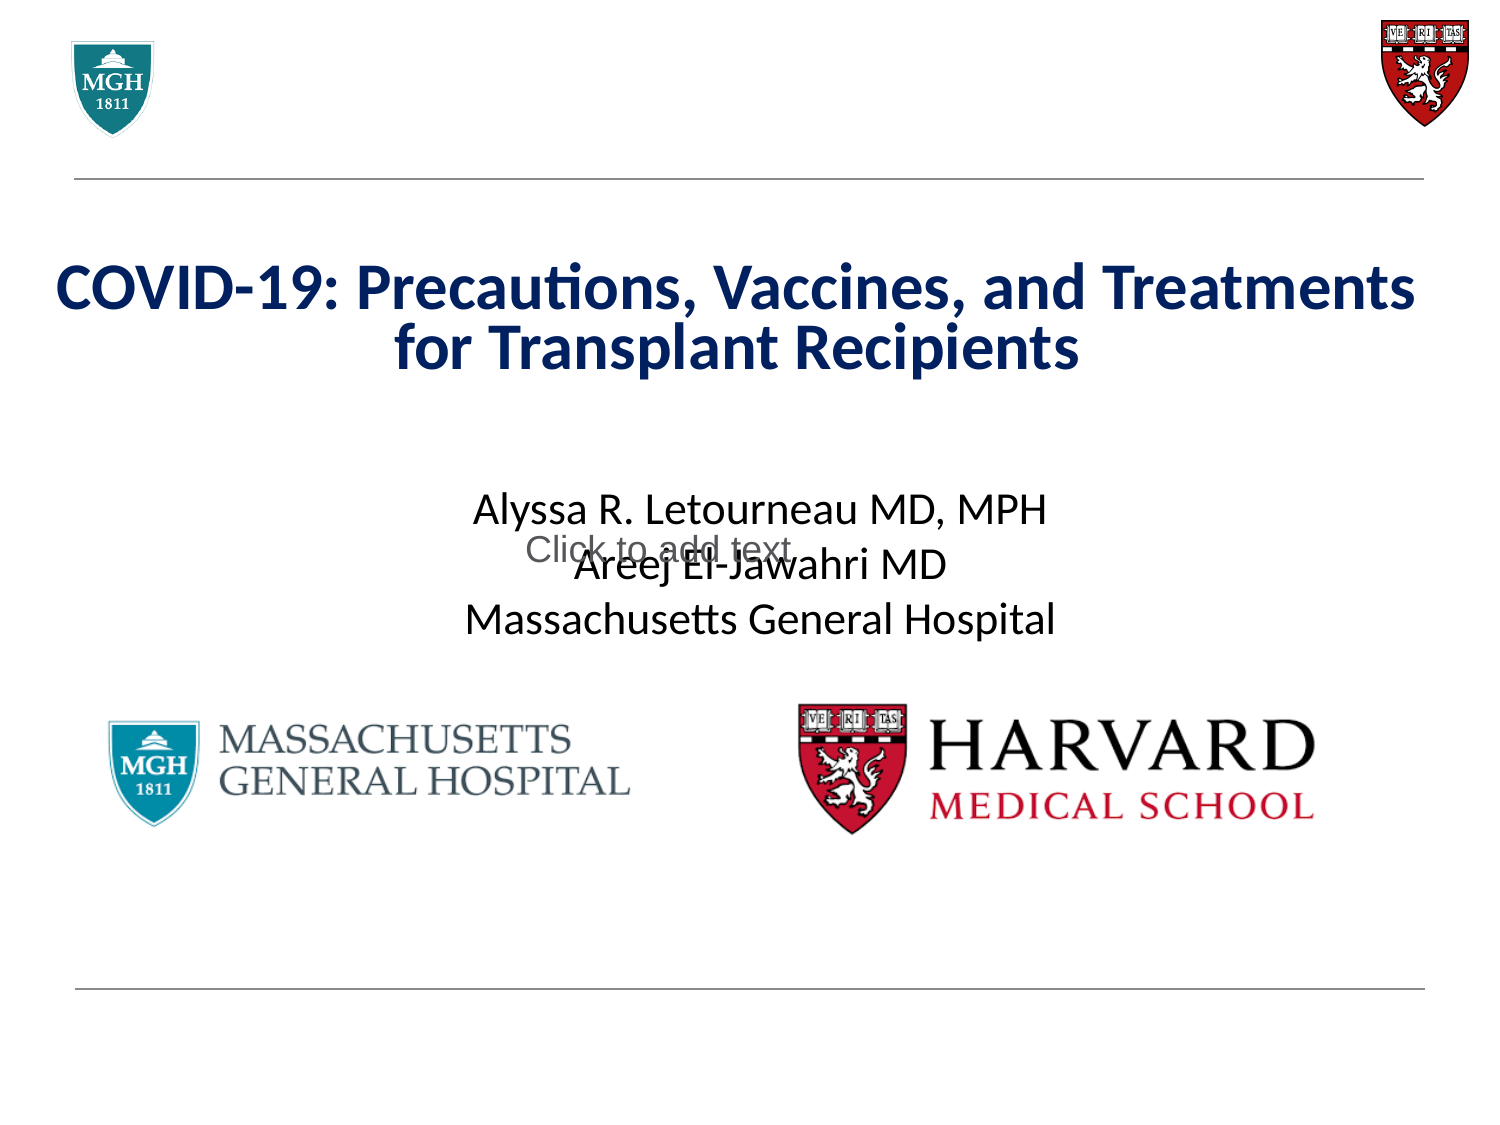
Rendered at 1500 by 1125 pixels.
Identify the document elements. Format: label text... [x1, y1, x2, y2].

picture [71, 41, 160, 138]
text_box Click to add text [524, 524, 975, 571]
picture [795, 701, 1318, 837]
picture [1380, 20, 1470, 128]
picture [103, 700, 636, 837]
text_box Alyssa R. Letourneau MD, MPH Areej El-Jawahri MD Massachusetts General Hospital [385, 471, 1136, 652]
title COVID-19: Precautions, Vaccines, and Treatments for Transplant Recipients [50, 231, 1425, 413]
